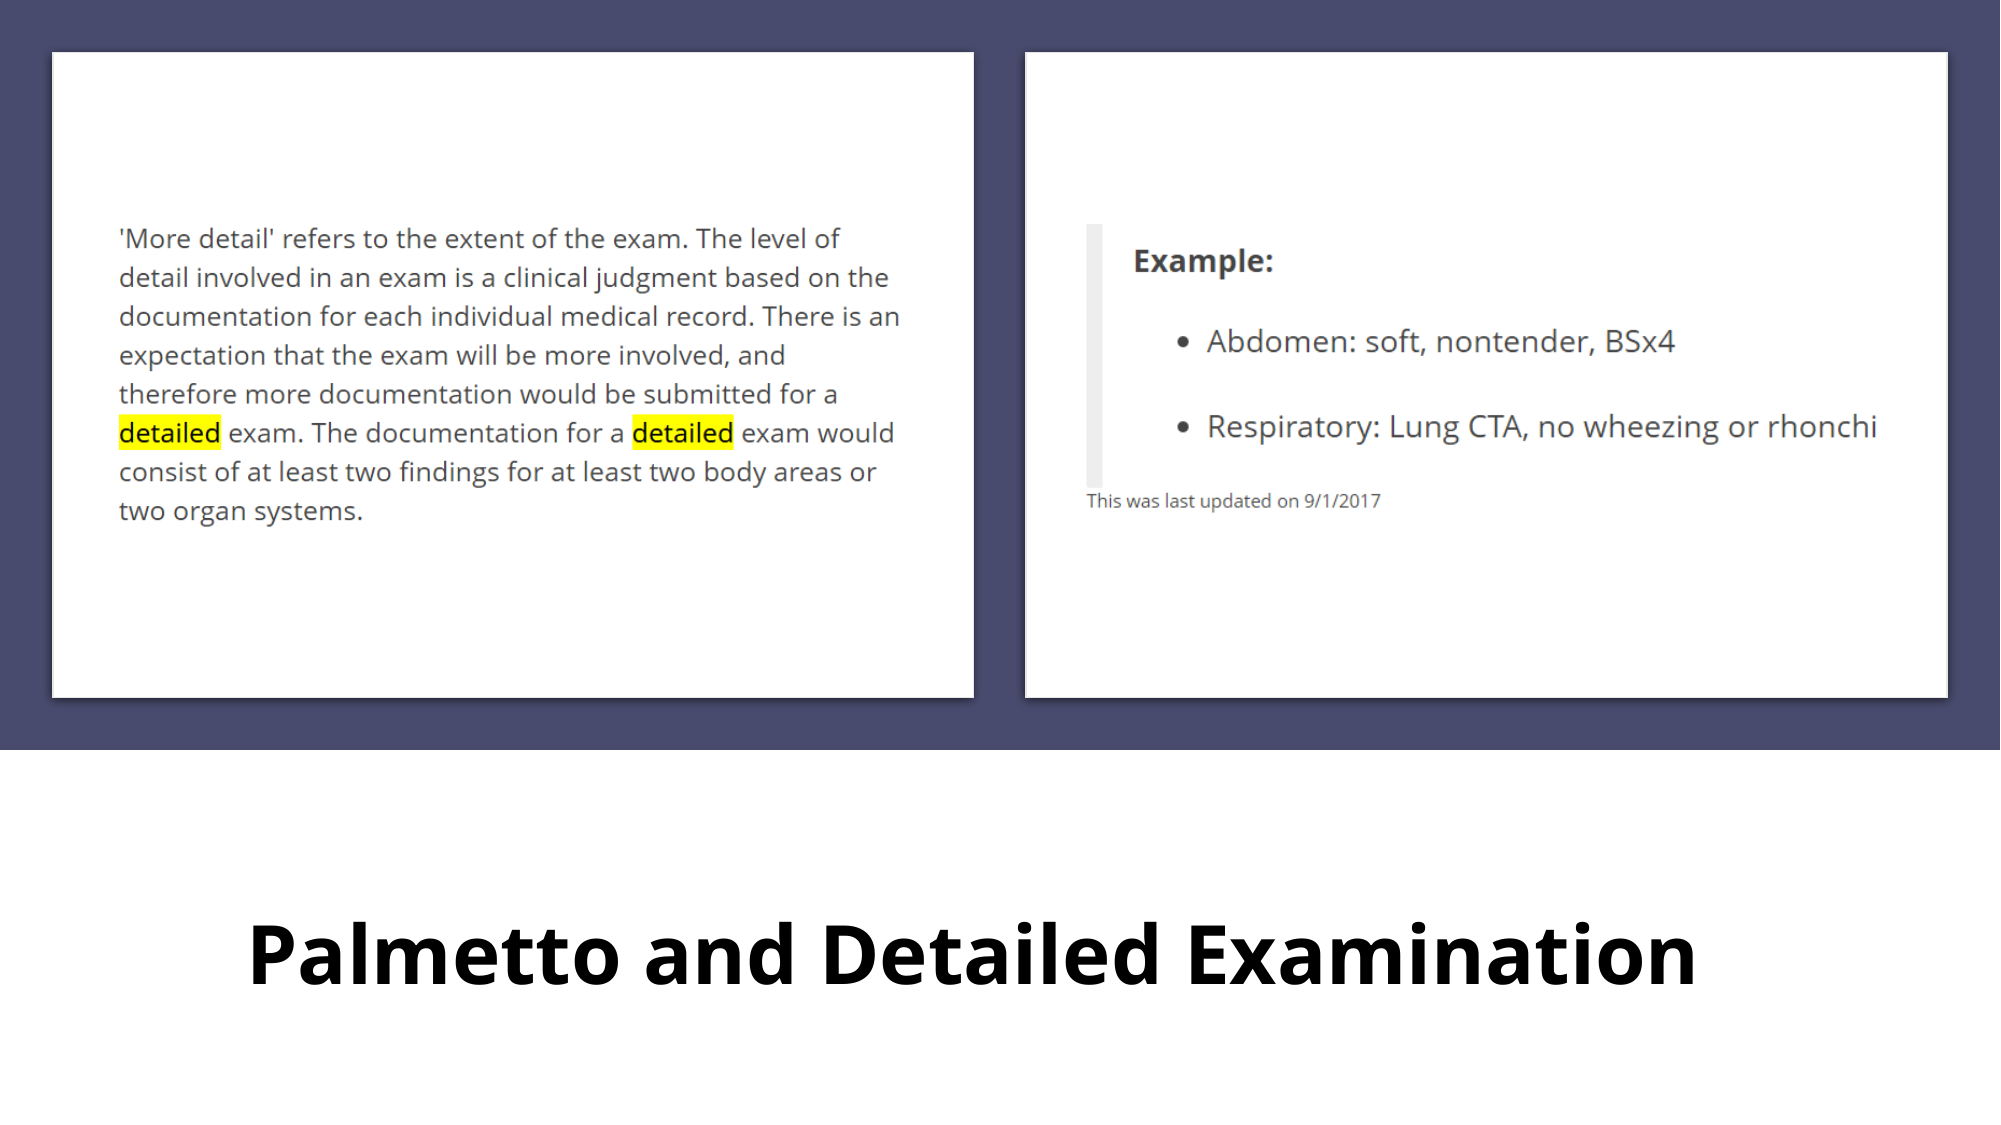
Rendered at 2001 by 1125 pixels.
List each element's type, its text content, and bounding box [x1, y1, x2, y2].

title Palmetto and Detailed Examination [223, 829, 1724, 1010]
text_box [1025, 52, 1948, 698]
picture [1078, 224, 1895, 525]
text_box [52, 52, 975, 698]
text_box [0, 0, 2000, 750]
picture [105, 205, 922, 545]
